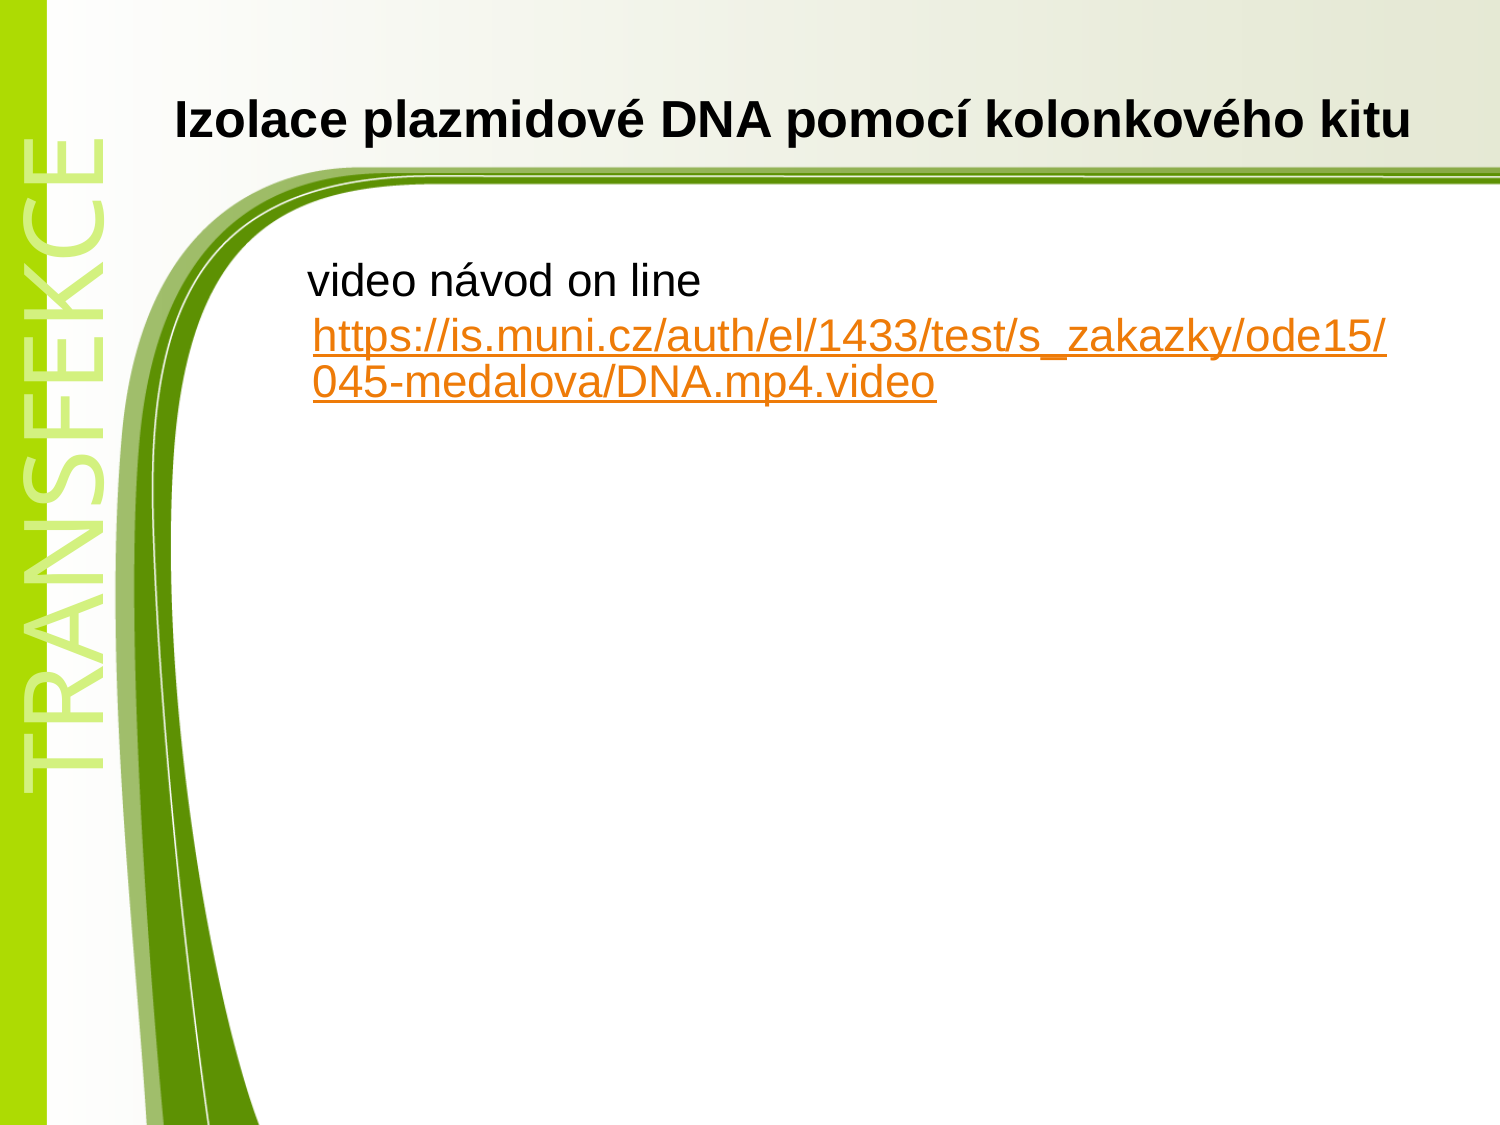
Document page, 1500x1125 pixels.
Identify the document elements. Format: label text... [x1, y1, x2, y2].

picture [0, 0, 1500, 1125]
list video návod on line https://is.muni.cz/auth/el/1433/test/s_zakazky/ode15/045-medalova/DNA.mp4.video [253, 243, 1426, 1006]
title Izolace plazmidové DNA pomocí kolonkového kitu [159, 64, 1483, 169]
